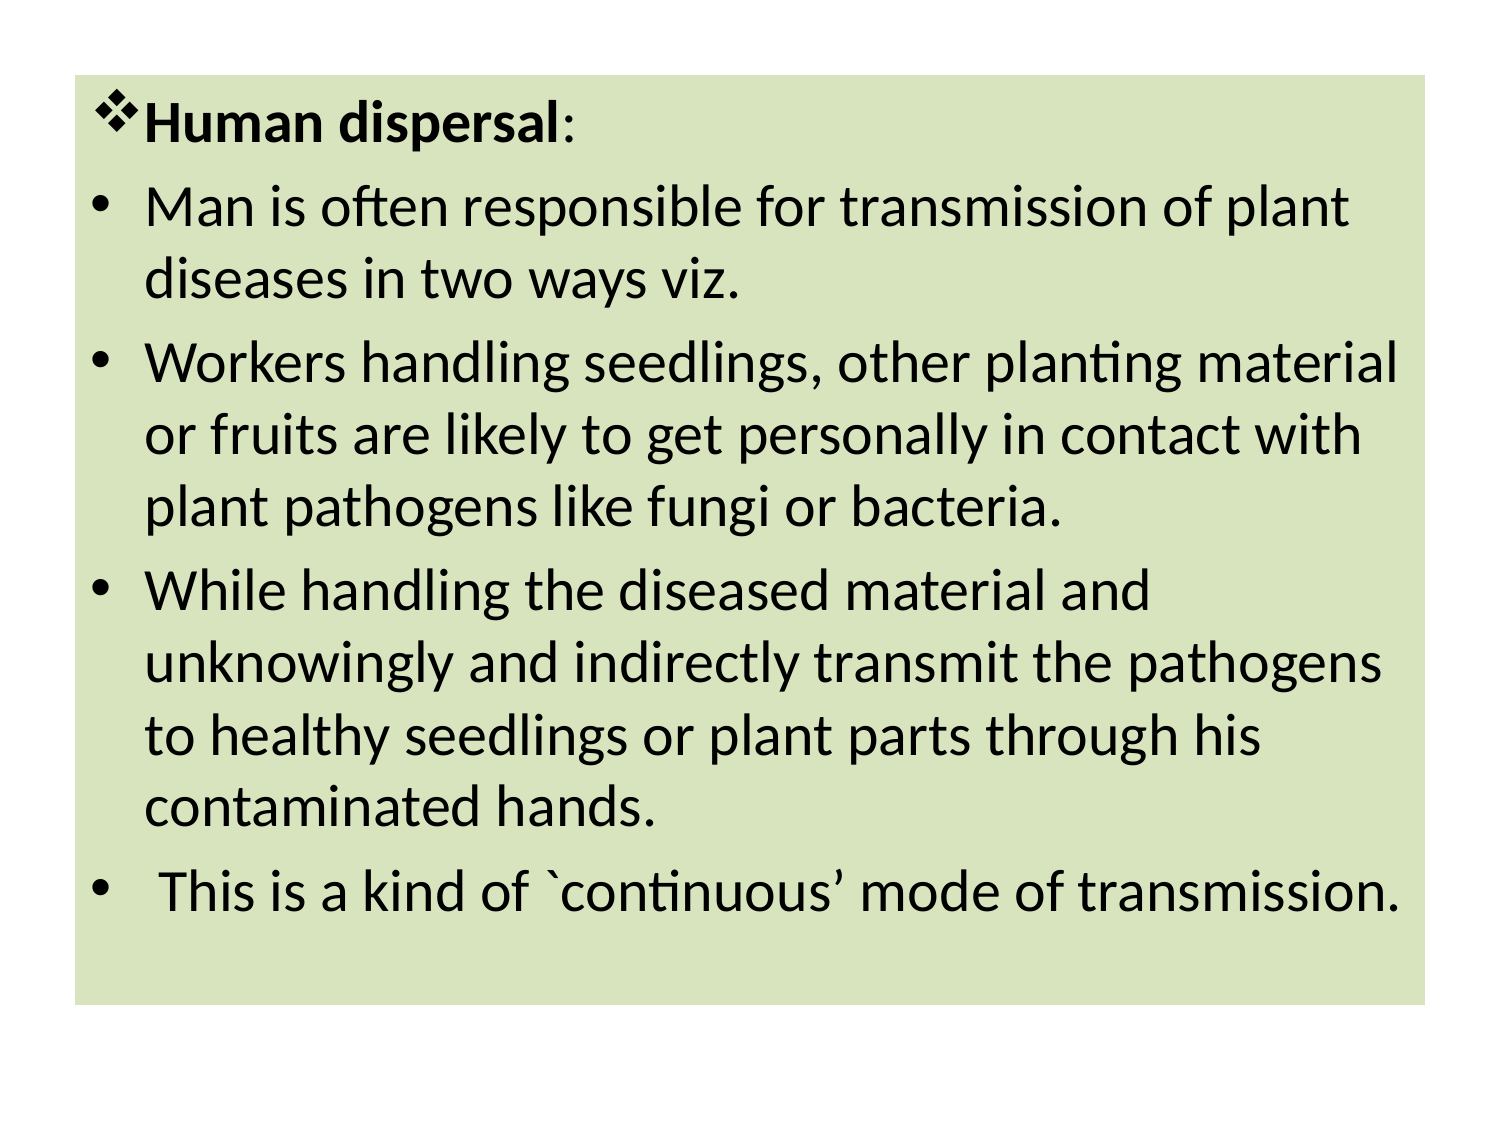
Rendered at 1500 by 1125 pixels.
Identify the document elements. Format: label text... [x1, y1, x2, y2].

list Human dispersal: Man is often responsible for transmission of plant diseases in two ways viz. Workers handling seedlings, other planting material or fruits are likely to get personally in contact with plant pathogens like fungi or bacteria. While handling the diseased material and unknowingly and indirectly transmit the pathogens to healthy seedlings or plant parts through his contaminated hands. This is a kind of `continuous’ mode of transmission. [75, 75, 1425, 1005]
